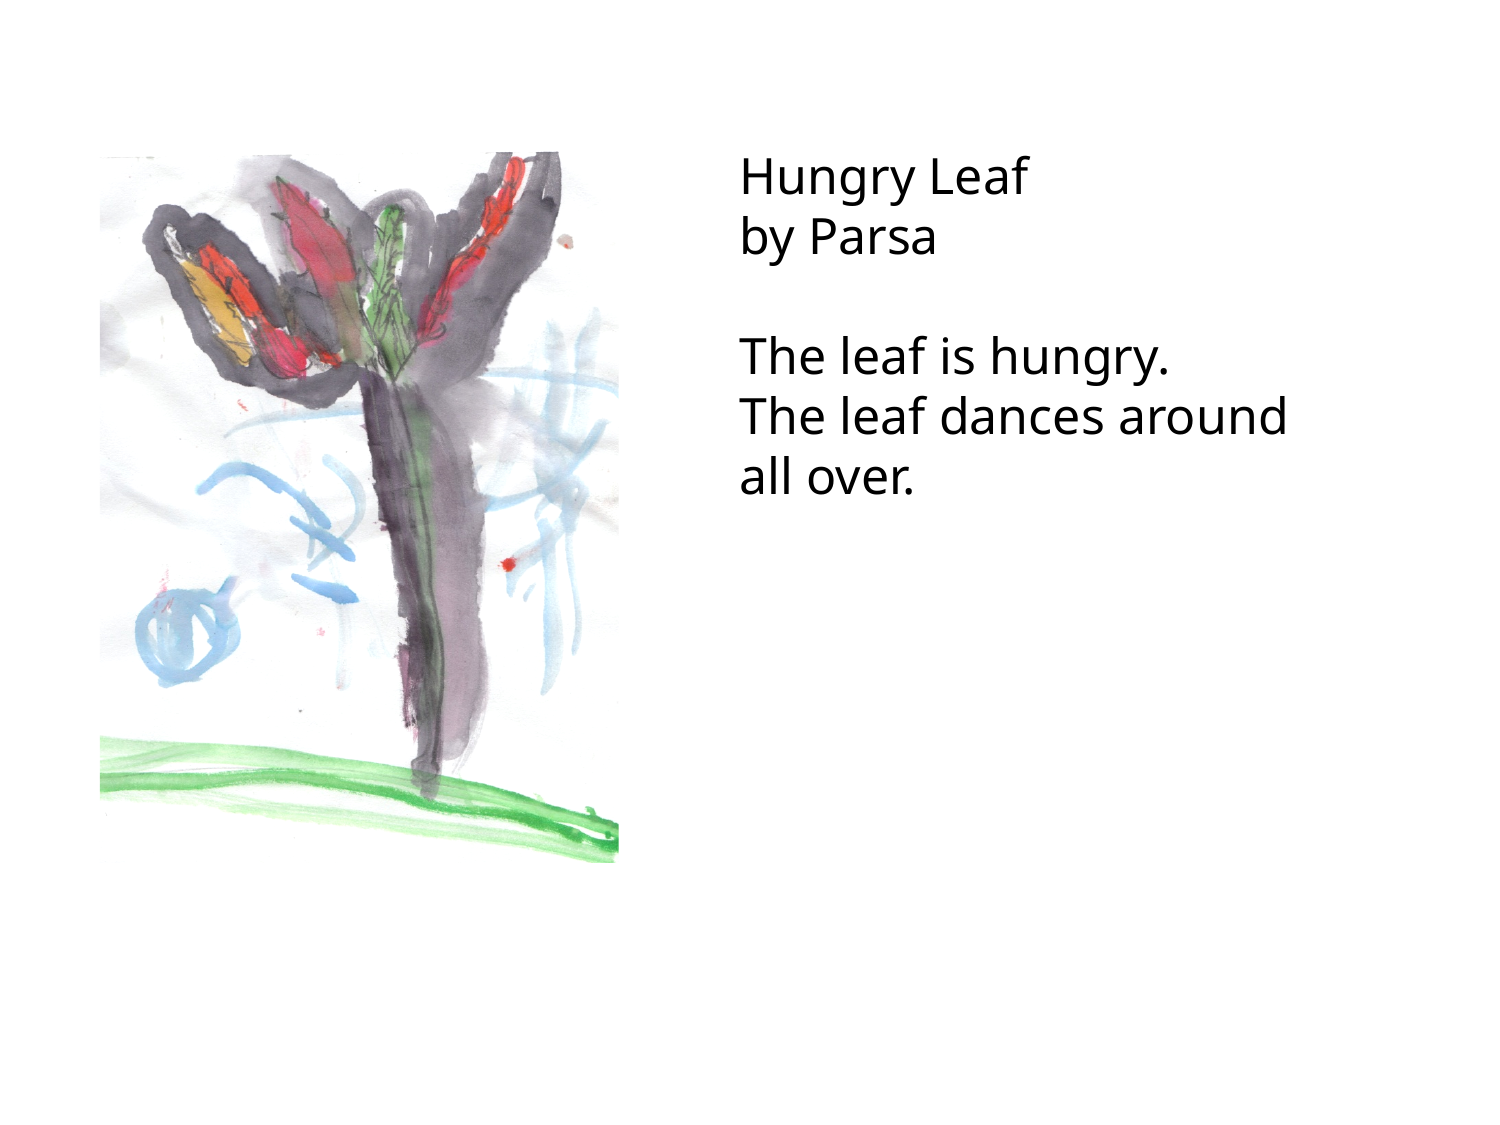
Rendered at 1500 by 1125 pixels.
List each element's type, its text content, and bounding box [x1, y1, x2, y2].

text_box Hungry Leaf by Parsa The leaf is hungry. The leaf dances around all over. [724, 137, 1313, 558]
picture [99, 149, 619, 863]
